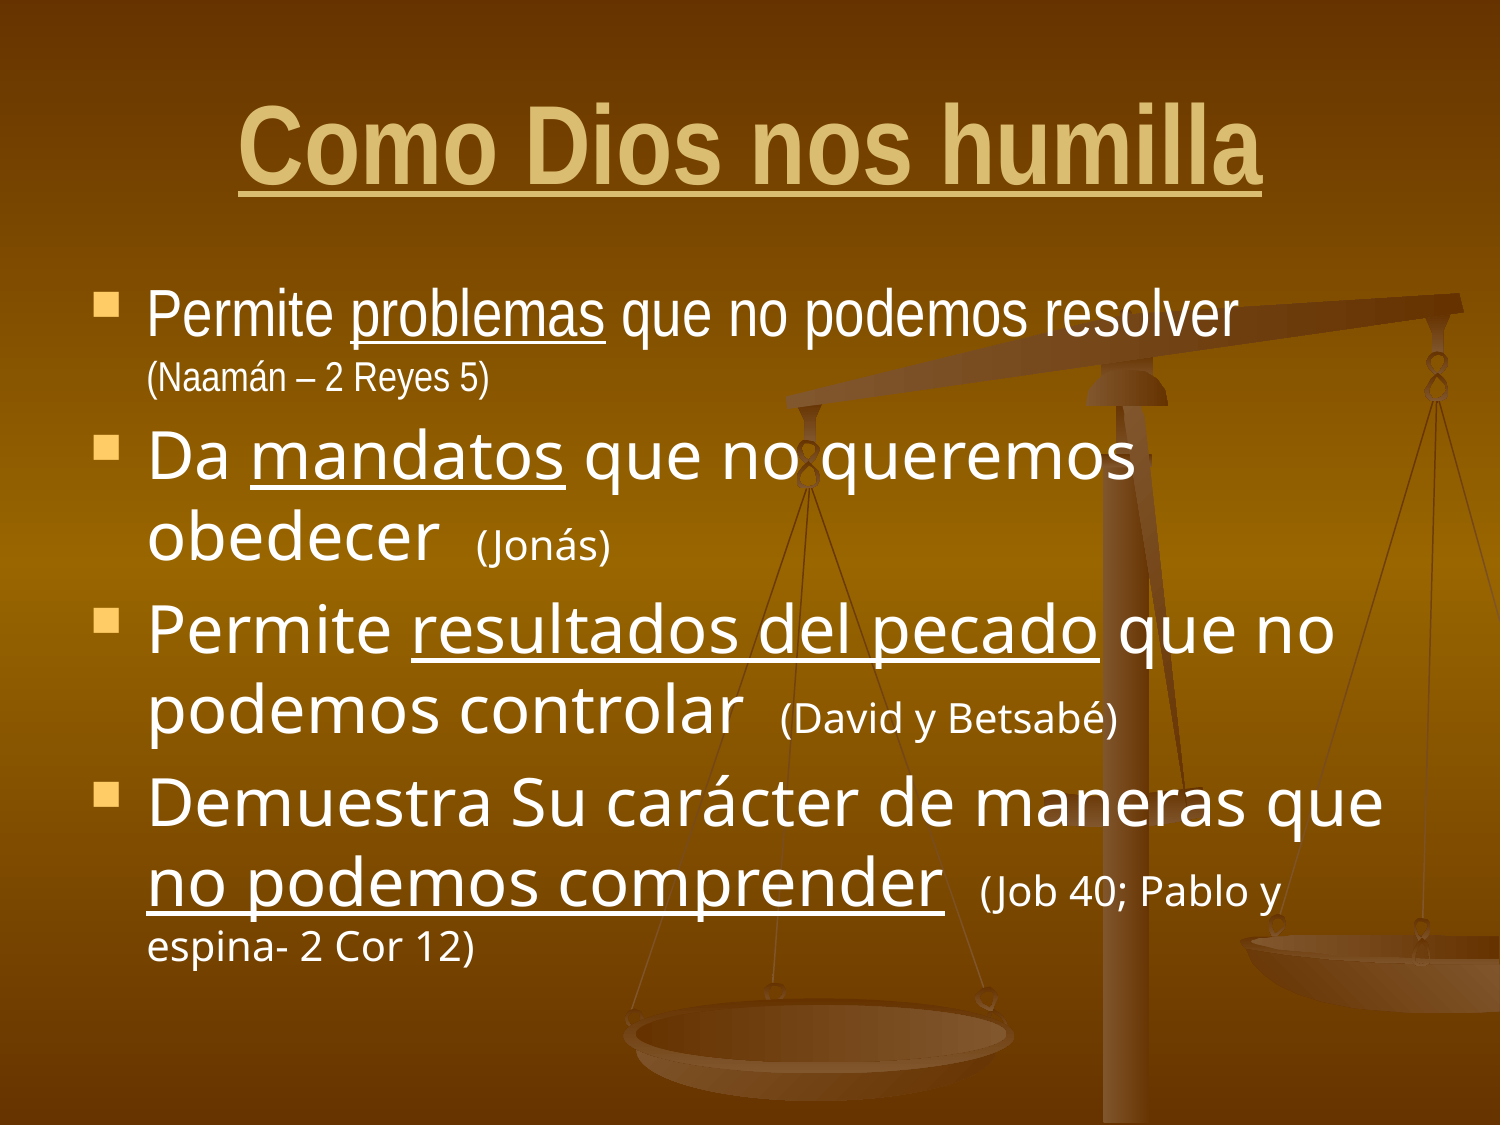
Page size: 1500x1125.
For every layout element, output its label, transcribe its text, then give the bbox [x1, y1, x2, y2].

list Permite problemas que no podemos resolver (Naamán – 2 Reyes 5) Da mandatos que no queremos obedecer (Jonás) Permite resultados del pecado que no podemos controlar (David y Betsabé) Demuestra Su carácter de maneras que no podemos comprender (Job 40; Pablo y espina- 2 Cor 12) [75, 262, 1425, 1006]
title Como Dios nos humilla [75, 45, 1425, 234]
